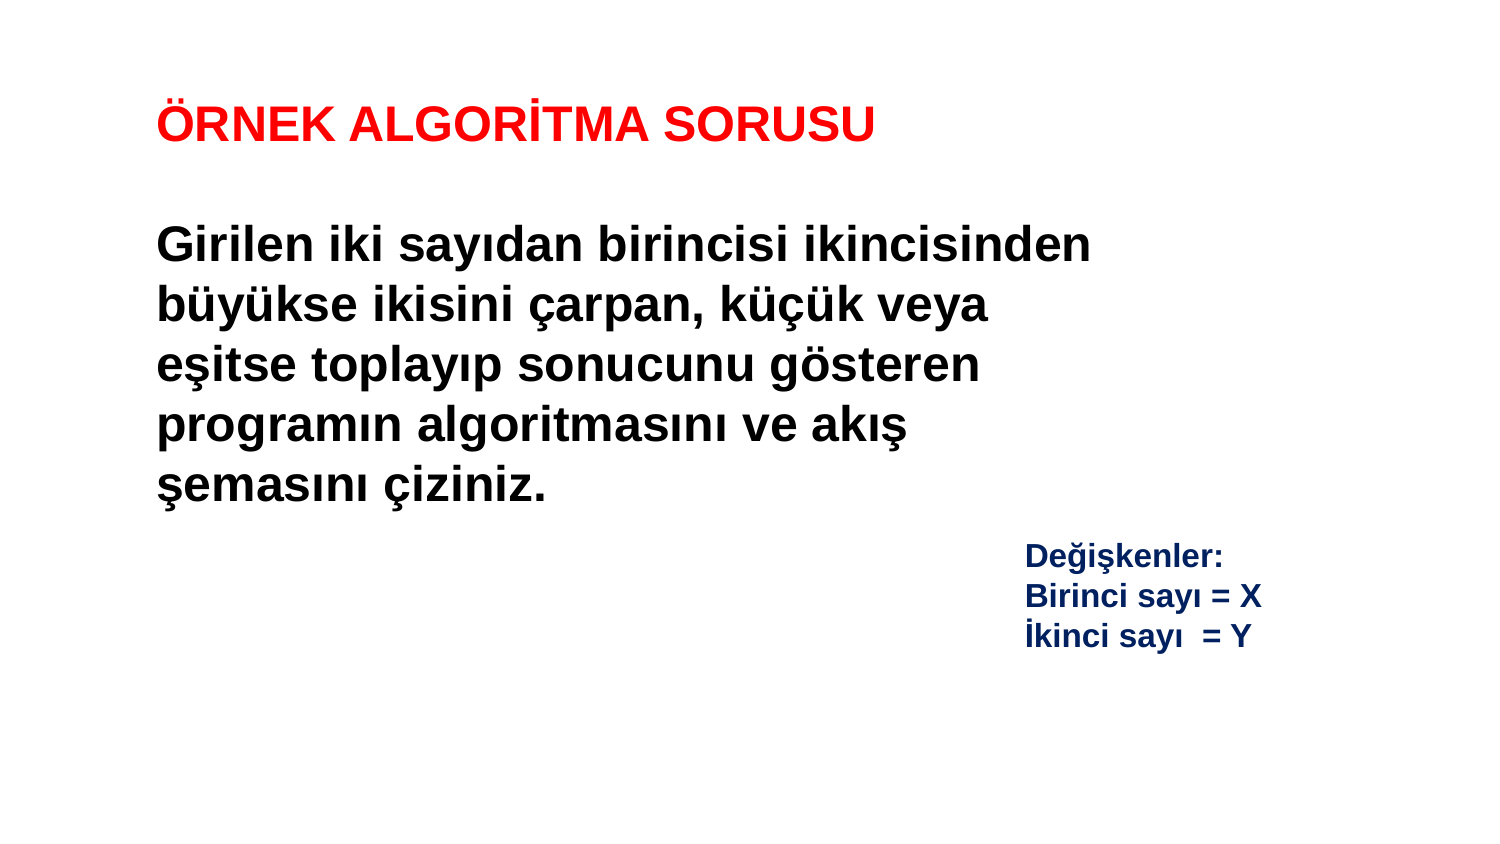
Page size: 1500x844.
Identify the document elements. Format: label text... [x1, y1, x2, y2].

text_box ÖRNEK ALGORİTMA SORUSU Girilen iki sayıdan birincisi ikincisinden büyükse ikisini çarpan, küçük veya eşitse toplayıp sonucunu gösteren programın algoritmasını ve akış şemasını çiziniz. [141, 83, 1126, 519]
text_box Değişkenler: Birinci sayı = X İkinci sayı = Y [1010, 527, 1295, 662]
